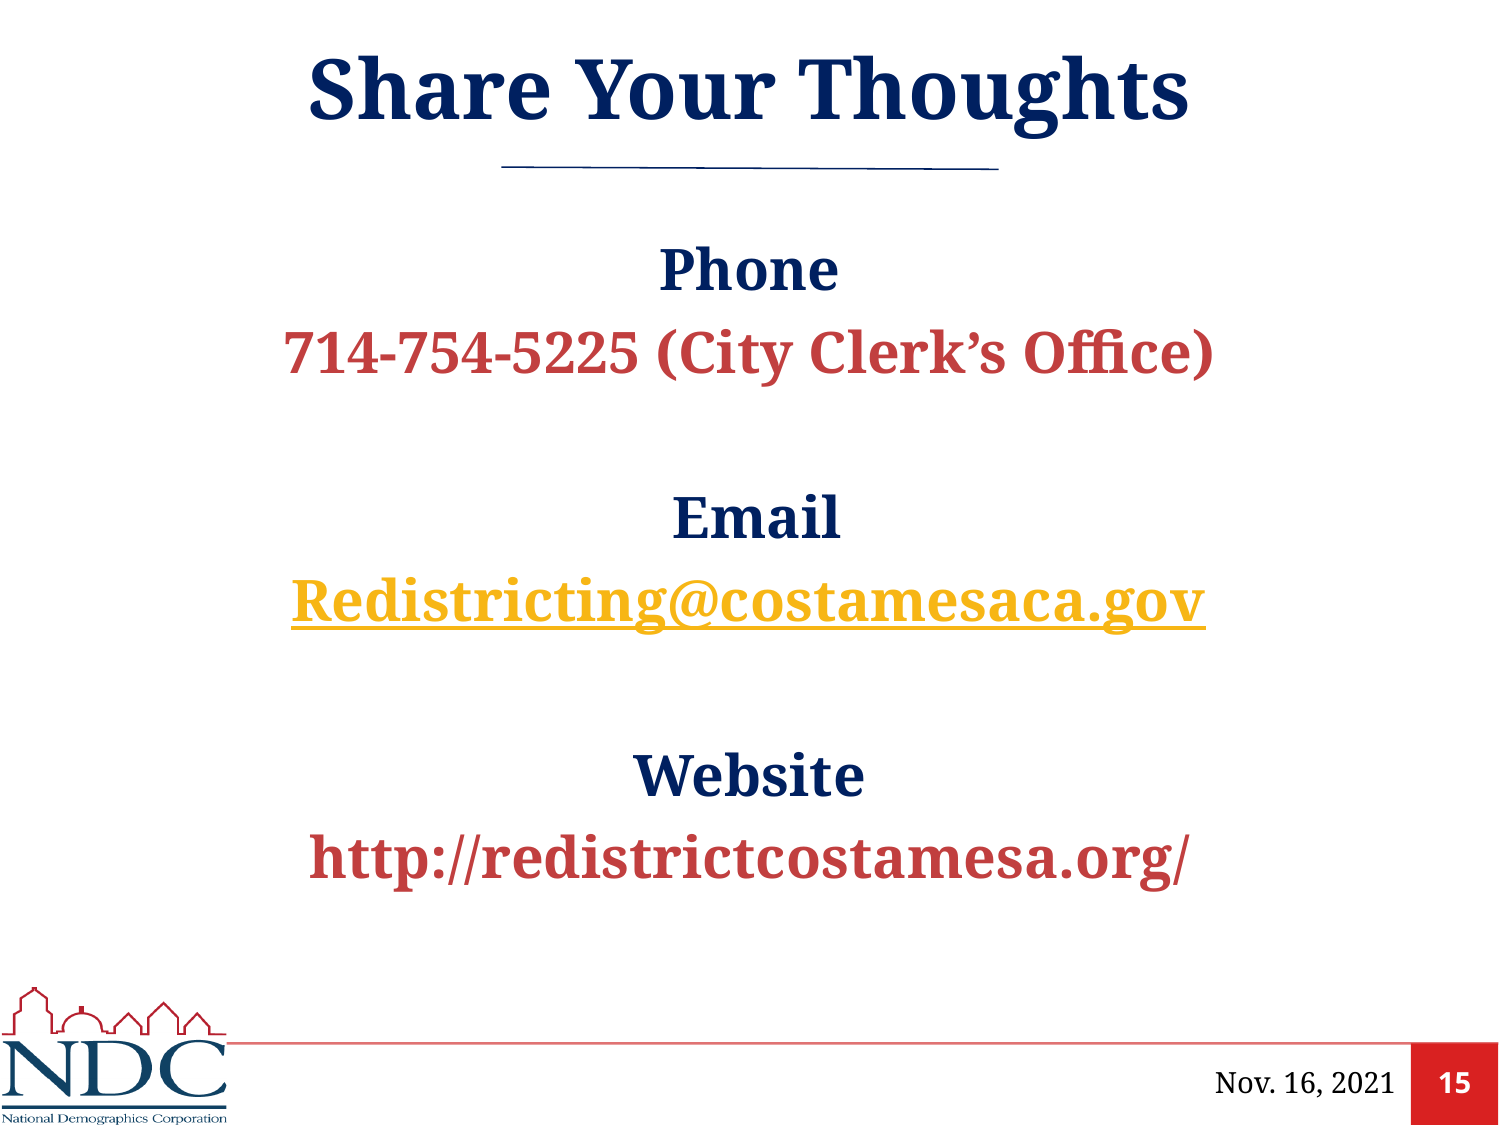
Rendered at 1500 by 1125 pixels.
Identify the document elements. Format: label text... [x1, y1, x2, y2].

title Share Your Thoughts [55, 4, 1444, 168]
list Phone 714-754-5225 (City Clerk’s Office) Email Redistricting@costamesaca.gov Website http://redistrictcostamesa.org/ [138, 225, 1361, 900]
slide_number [973, 1051, 1411, 1112]
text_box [501, 166, 999, 170]
